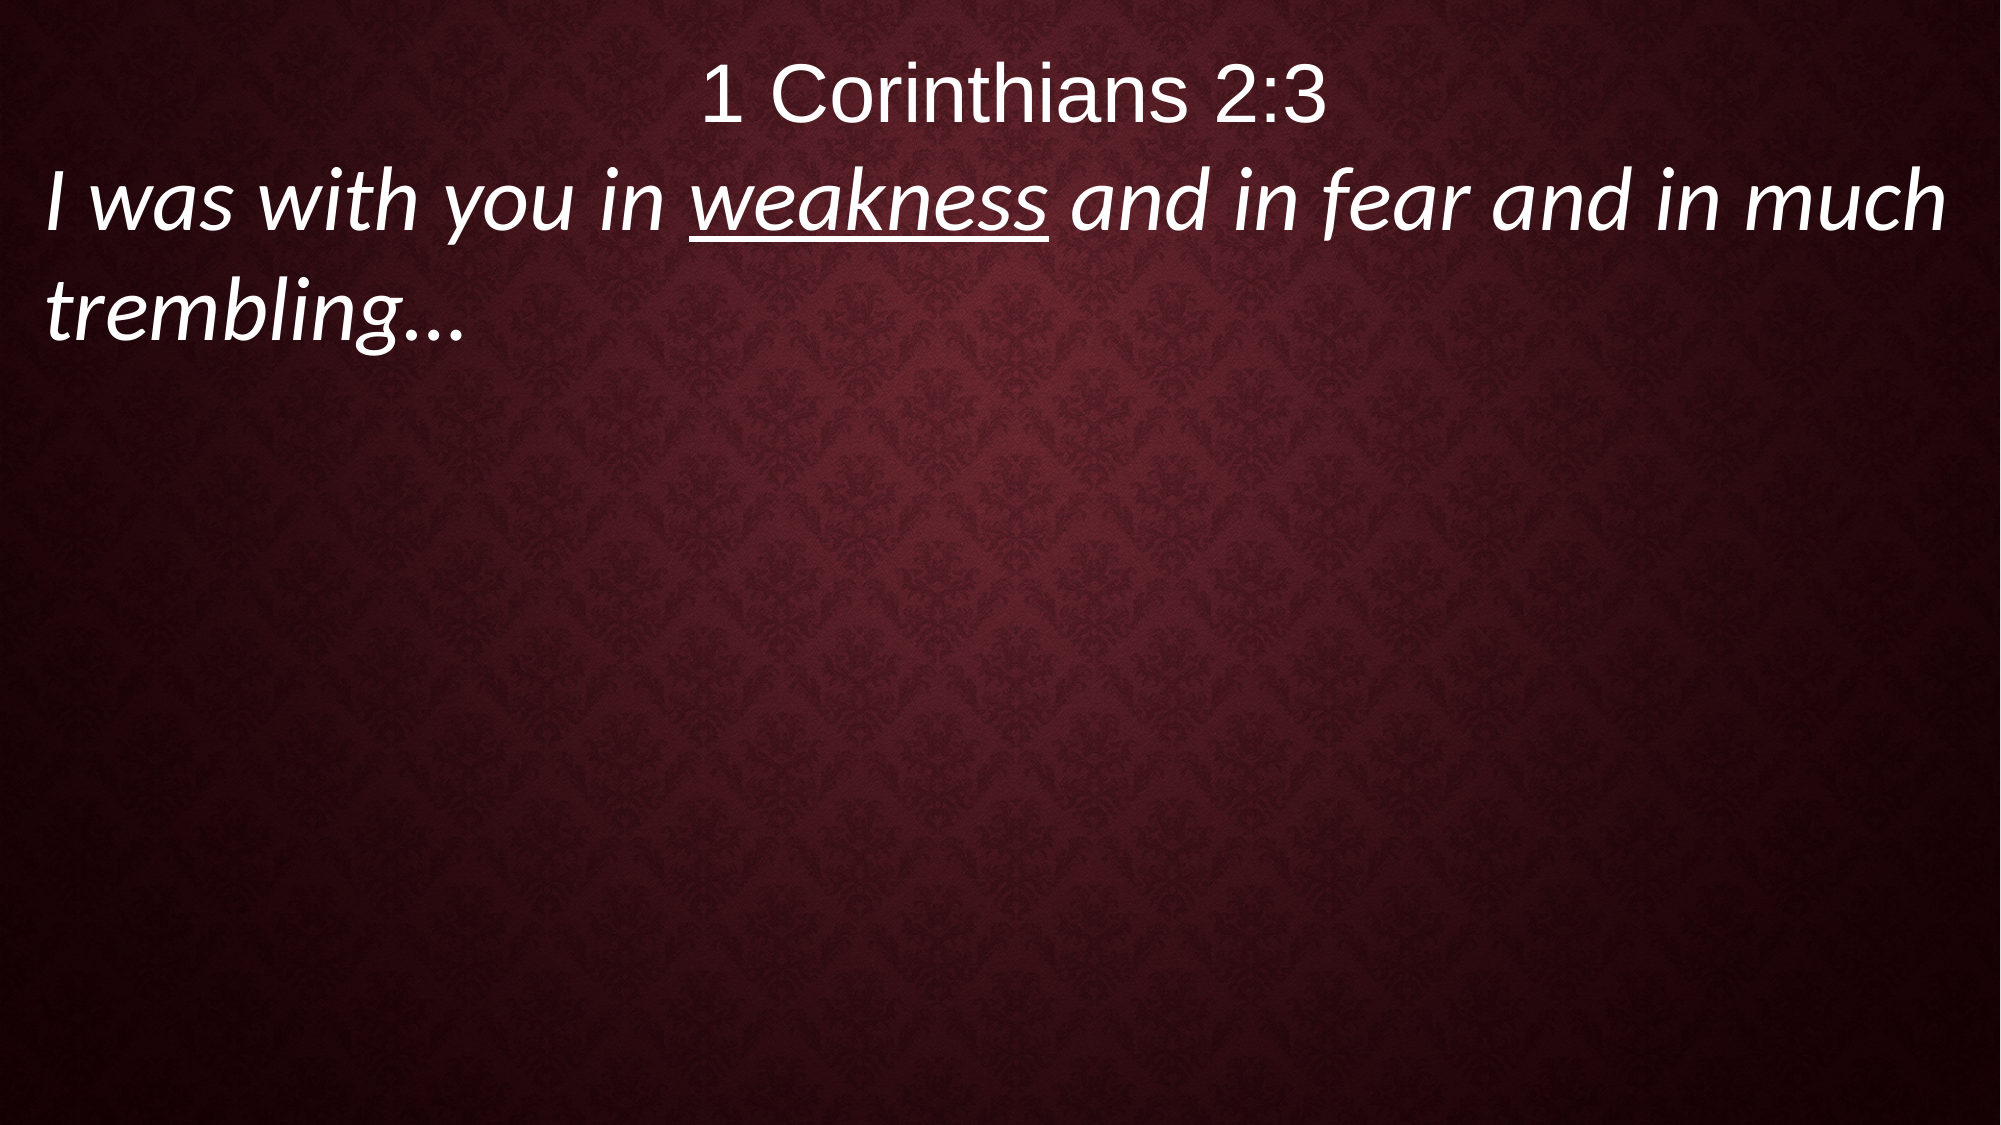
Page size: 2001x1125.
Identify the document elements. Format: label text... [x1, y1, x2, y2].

text_box I was with you in weakness and in fear and in much trembling… [28, 131, 1965, 367]
text_box 1 Corinthians 2:3 [55, 31, 1974, 146]
